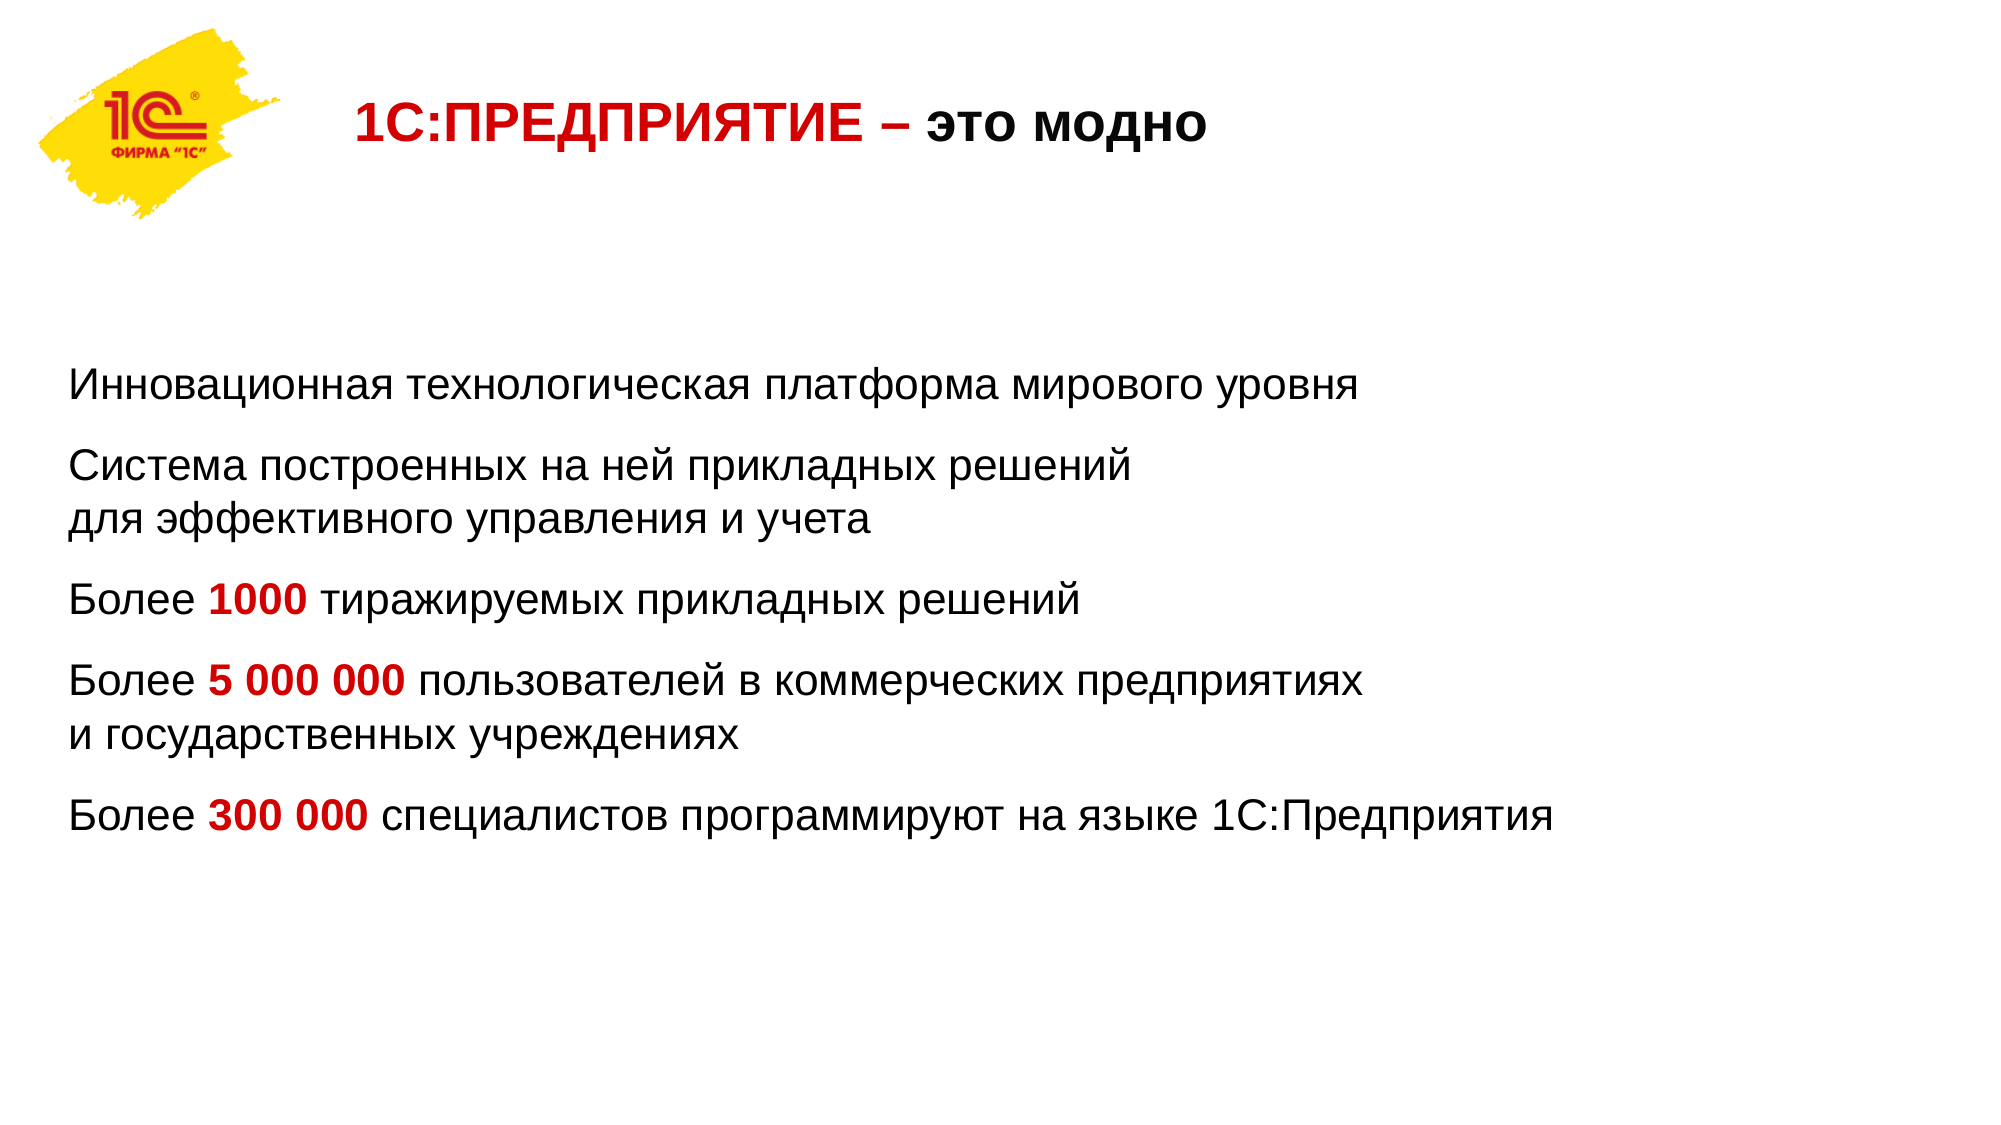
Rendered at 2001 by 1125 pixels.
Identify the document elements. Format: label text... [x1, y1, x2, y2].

picture [31, 23, 286, 224]
text_box 1С:ПРЕДПРИЯТИЕ – это модно [354, 85, 1945, 153]
text_box Инновационная технологическая платформа мирового уровня Система построенных на ней прикладных решений для эффективного управления и учета Более 1000 тиражируемых прикладных решений Более 5 000 000 пользователей в коммерческих предприятиях и государственных учреждениях Более 300 000 специалистов программируют на языке 1С:Предприятия [53, 347, 1945, 847]
